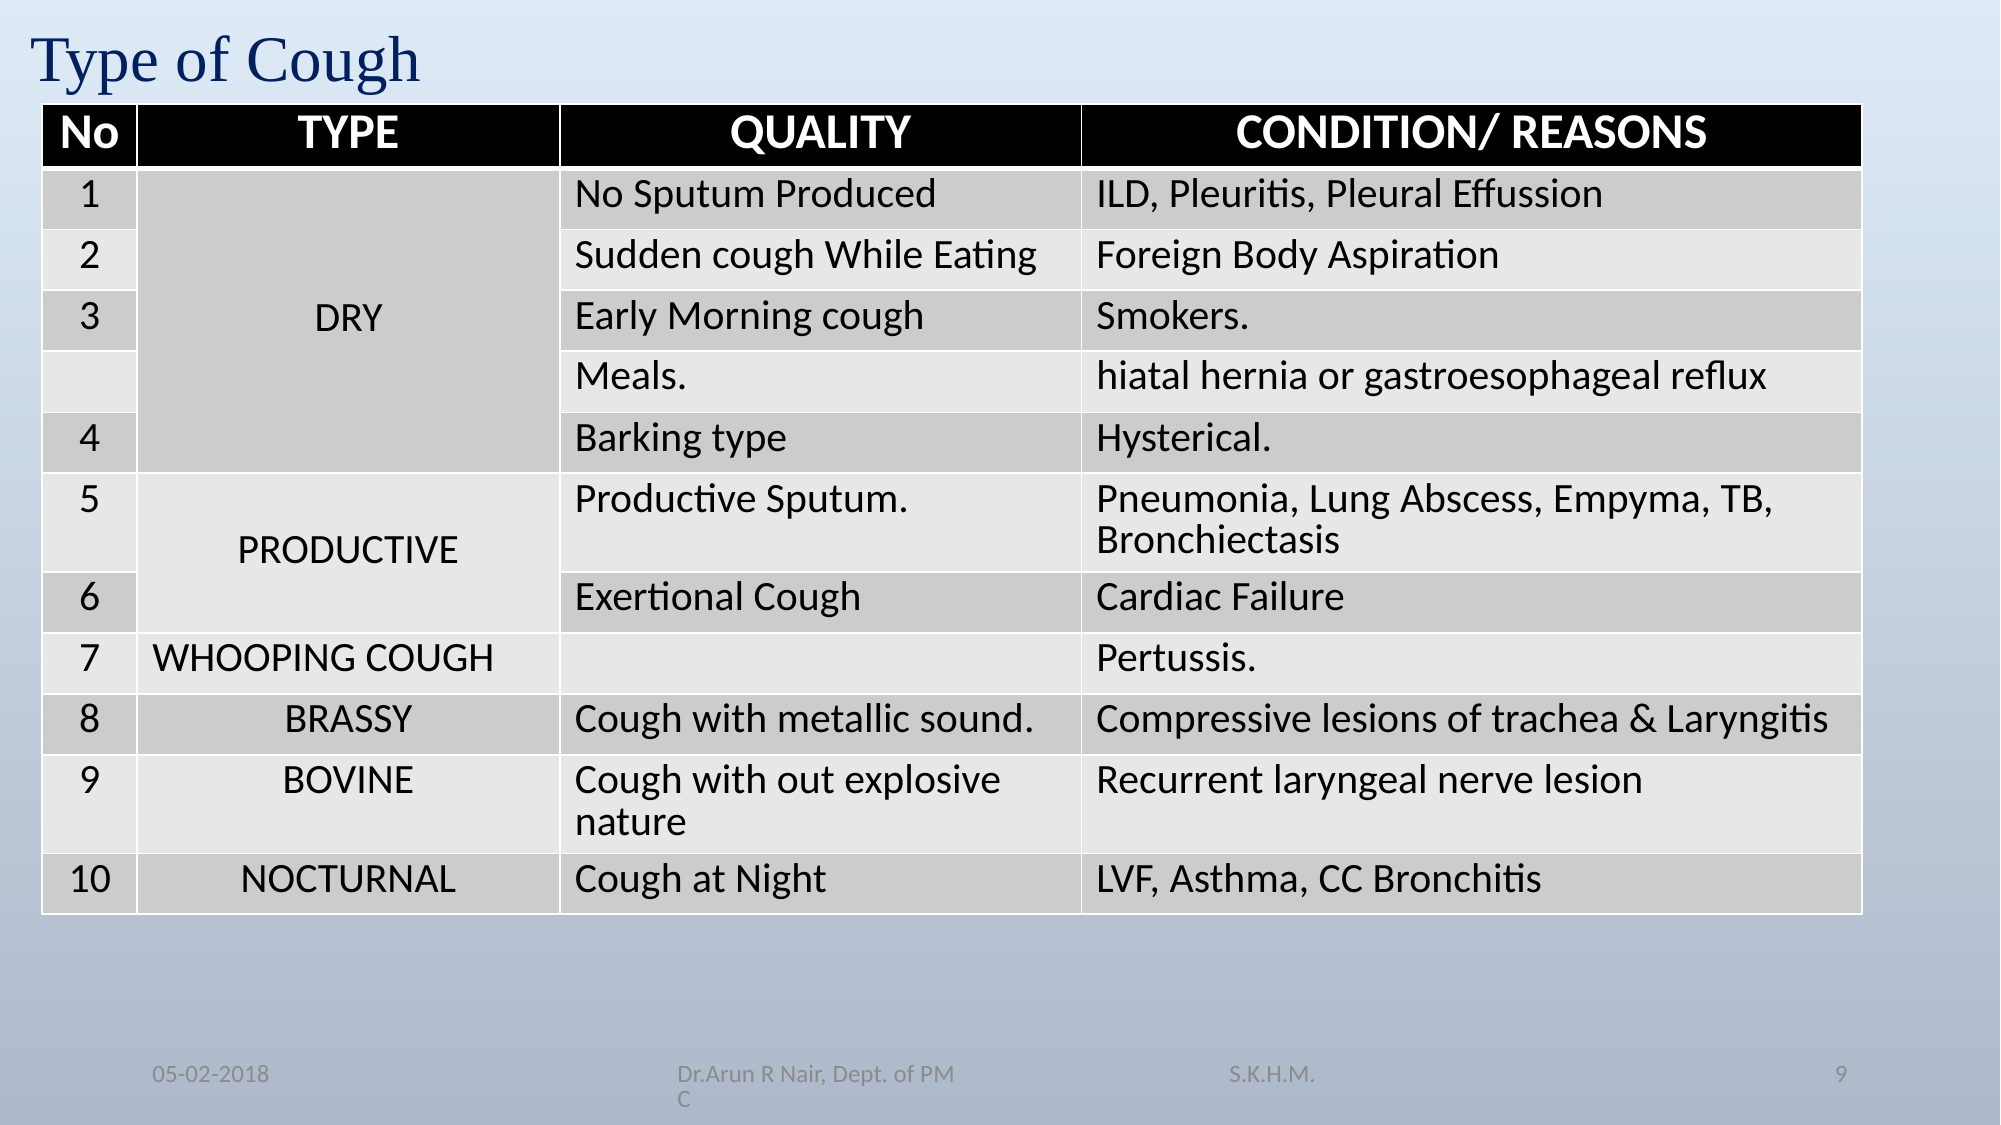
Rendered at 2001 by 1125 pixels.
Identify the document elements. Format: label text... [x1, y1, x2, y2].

table_header TYPE [138, 105, 559, 166]
table_cell 9 [43, 756, 136, 853]
table_cell Pneumonia, Lung Abscess, Empyma, TB, Bronchiectasis [1082, 474, 1861, 571]
table_cell WHOOPING COUGH [138, 634, 559, 693]
table_cell 3 [43, 291, 136, 350]
table_cell 4 [43, 413, 136, 472]
table_cell DRY [138, 171, 559, 472]
table_cell Cough with out explosive nature [561, 756, 1081, 853]
table_cell BRASSY [138, 695, 559, 754]
table_cell Cough with metallic sound. [561, 695, 1081, 754]
table_cell BOVINE [138, 756, 559, 853]
table_cell NOCTURNAL [138, 854, 559, 913]
table_cell Foreign Body Aspiration [1082, 230, 1861, 289]
table_cell Productive Sputum. [561, 474, 1081, 571]
table_cell Sudden cough While Eating [561, 230, 1081, 289]
table_cell Barking type [561, 413, 1081, 472]
table_cell Meals. [561, 352, 1081, 412]
table_cell [561, 634, 1081, 693]
table_cell Compressive lesions of trachea & Laryngitis [1082, 695, 1861, 754]
title Type of Cough [14, 17, 1740, 104]
table_cell Recurrent laryngeal nerve lesion [1082, 756, 1861, 853]
table_header CONDITION/ REASONS [1082, 105, 1861, 166]
table_cell Cardiac Failure [1082, 573, 1861, 632]
table_cell Hysterical. [1082, 413, 1861, 472]
table_cell 8 [43, 695, 136, 754]
slide_number 9 [1412, 1042, 1863, 1103]
table_cell 6 [43, 573, 136, 632]
table_cell 1 [43, 171, 136, 229]
table_cell ILD, Pleuritis, Pleural Effussion [1082, 171, 1861, 229]
table_cell Pertussis. [1082, 634, 1861, 693]
table_cell 2 [43, 230, 136, 289]
table_cell LVF, Asthma, CC Bronchitis [1082, 854, 1861, 913]
table_cell Early Morning cough [561, 291, 1081, 350]
table_cell PRODUCTIVE [138, 474, 559, 632]
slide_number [137, 1042, 588, 1103]
table_header No [43, 105, 136, 166]
table_cell Exertional Cough [561, 573, 1081, 632]
table_header QUALITY [561, 105, 1081, 166]
table_cell 10 [43, 854, 136, 913]
table_cell hiatal hernia or gastroesophageal reflux [1082, 352, 1861, 412]
table_cell 5 [43, 474, 136, 571]
table_cell No Sputum Produced [561, 171, 1081, 229]
table_cell Cough at Night [561, 854, 1081, 913]
table_cell 7 [43, 634, 136, 693]
table_cell Smokers. [1082, 291, 1861, 350]
footer Dr.Arun R Nair, Dept. of PM S.K.H.M.C [662, 1042, 1338, 1103]
table_cell [43, 352, 136, 412]
